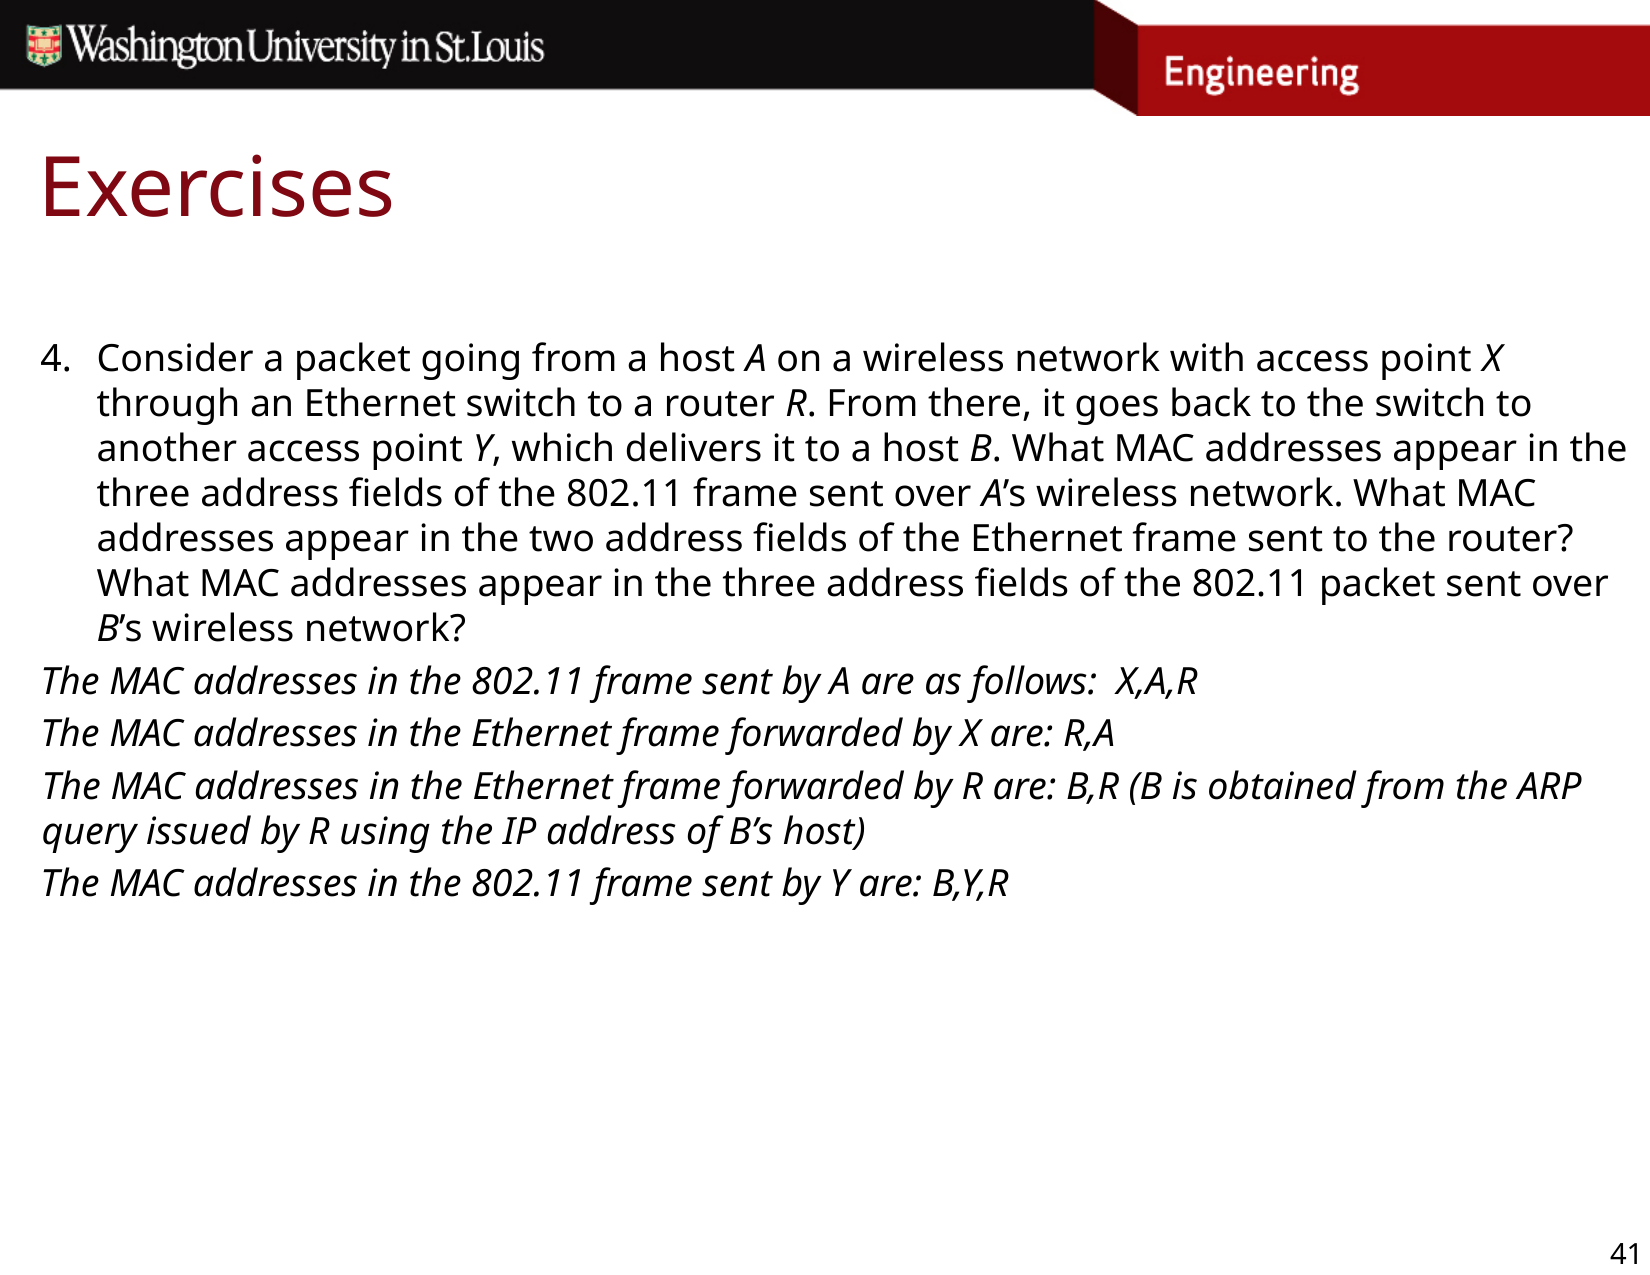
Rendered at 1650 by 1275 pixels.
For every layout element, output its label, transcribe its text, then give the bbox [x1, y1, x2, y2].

slide_number 41 [1592, 1237, 1644, 1273]
list Consider a packet going from a host A on a wireless network with access point X through an Ethernet switch to a router R. From there, it goes back to the switch to another access point Y, which delivers it to a host B. What MAC addresses appear in the three address fields of the 802.11 frame sent over A’s wireless network. What MAC addresses appear in the two address fields of the Ethernet frame sent to the router? What MAC addresses appear in the three address fields of the 802.11 packet sent over B’s wireless network? The MAC addresses in the 802.11 frame sent by A are as follows: X,A,R The MAC addresses in the Ethernet frame forwarded by X are: R,A The MAC addresses in the Ethernet frame forwarded by R are: B,R (B is obtained from the ARP query issued by R using the IP address of B’s host) The MAC addresses in the 802.11 frame sent by Y are: B,Y,R [2, 325, 1650, 1275]
picture [0, 0, 1650, 116]
title Exercises [21, 105, 1602, 262]
